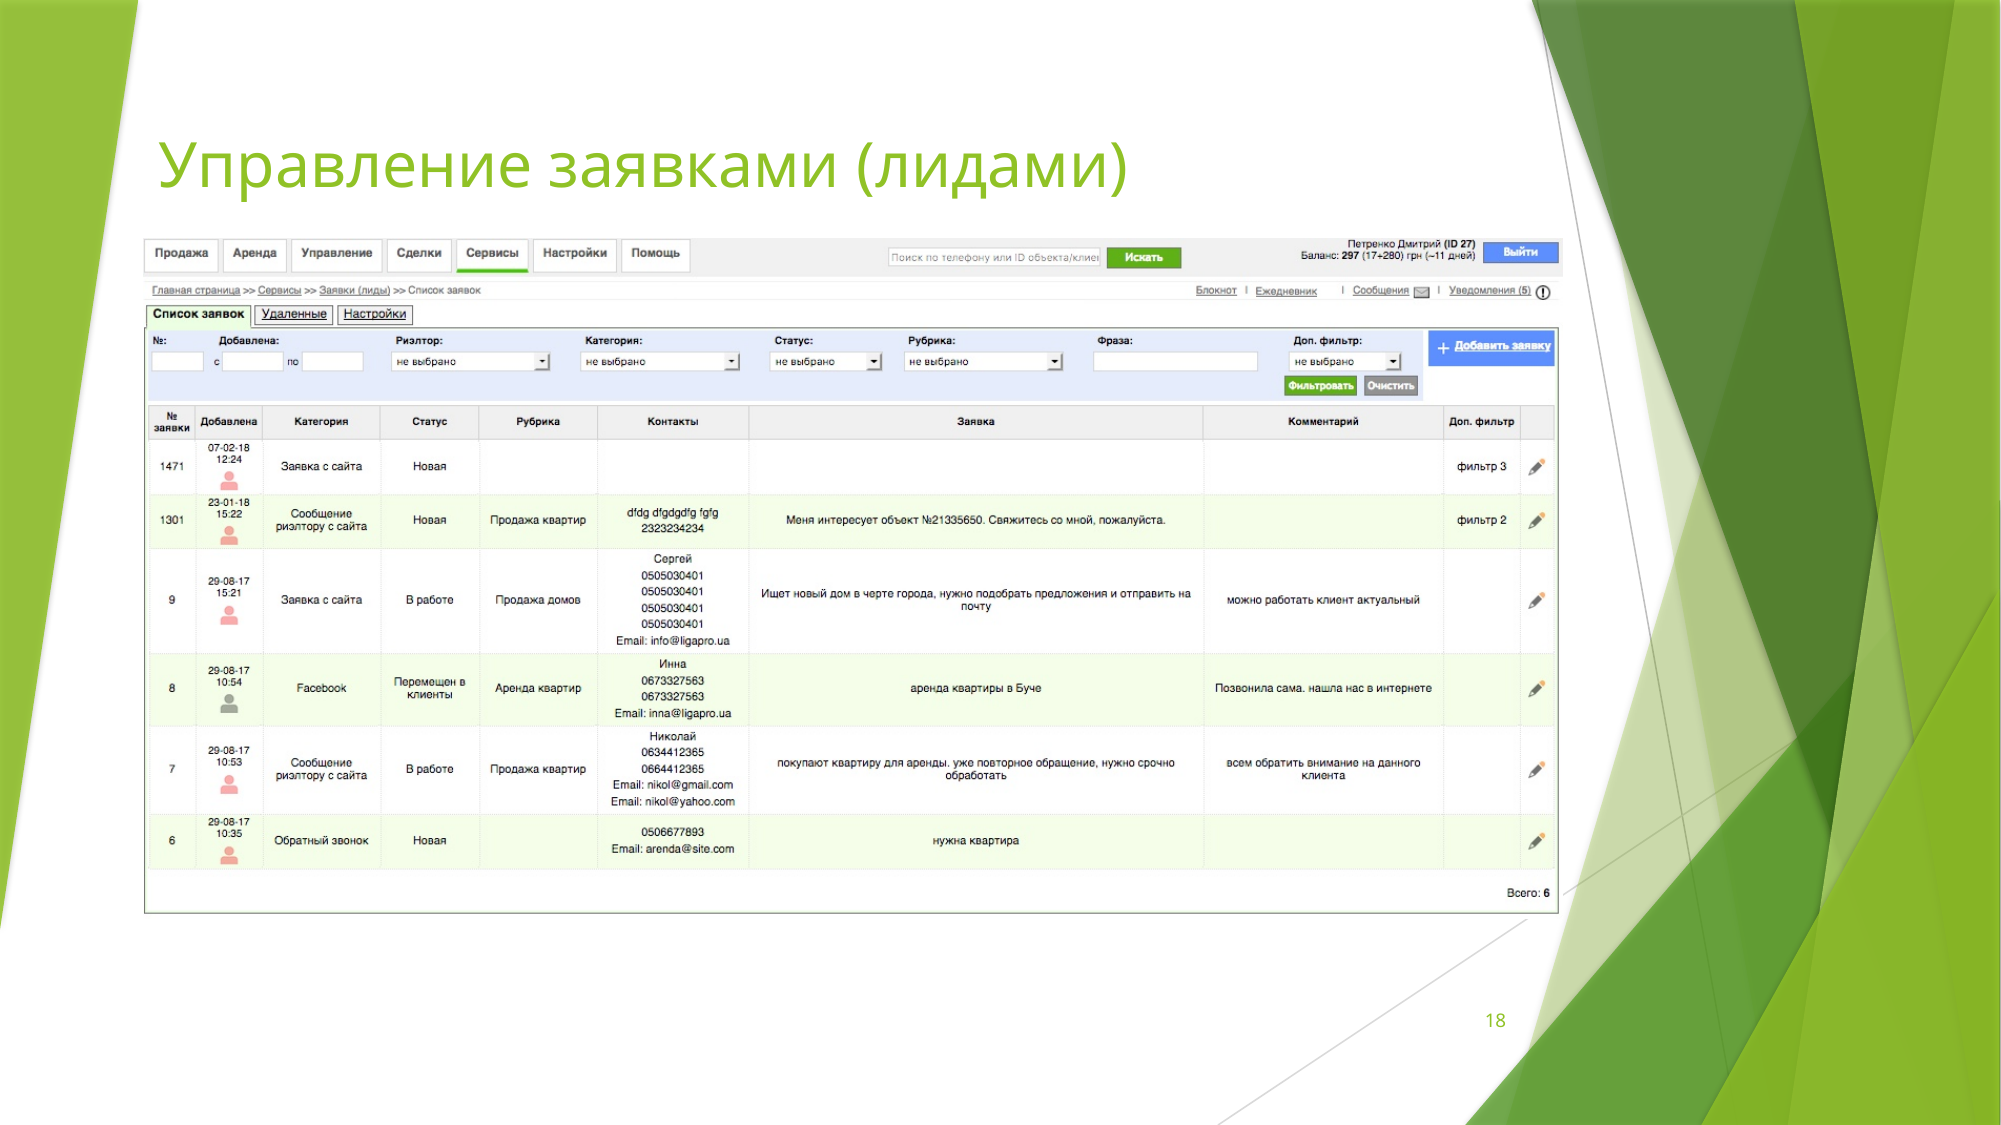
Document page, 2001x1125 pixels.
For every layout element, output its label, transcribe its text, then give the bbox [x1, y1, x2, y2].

slide_number 18 [1409, 991, 1522, 1051]
text_box Управление заявками (лидами) [143, 37, 1418, 208]
picture [143, 237, 1564, 920]
